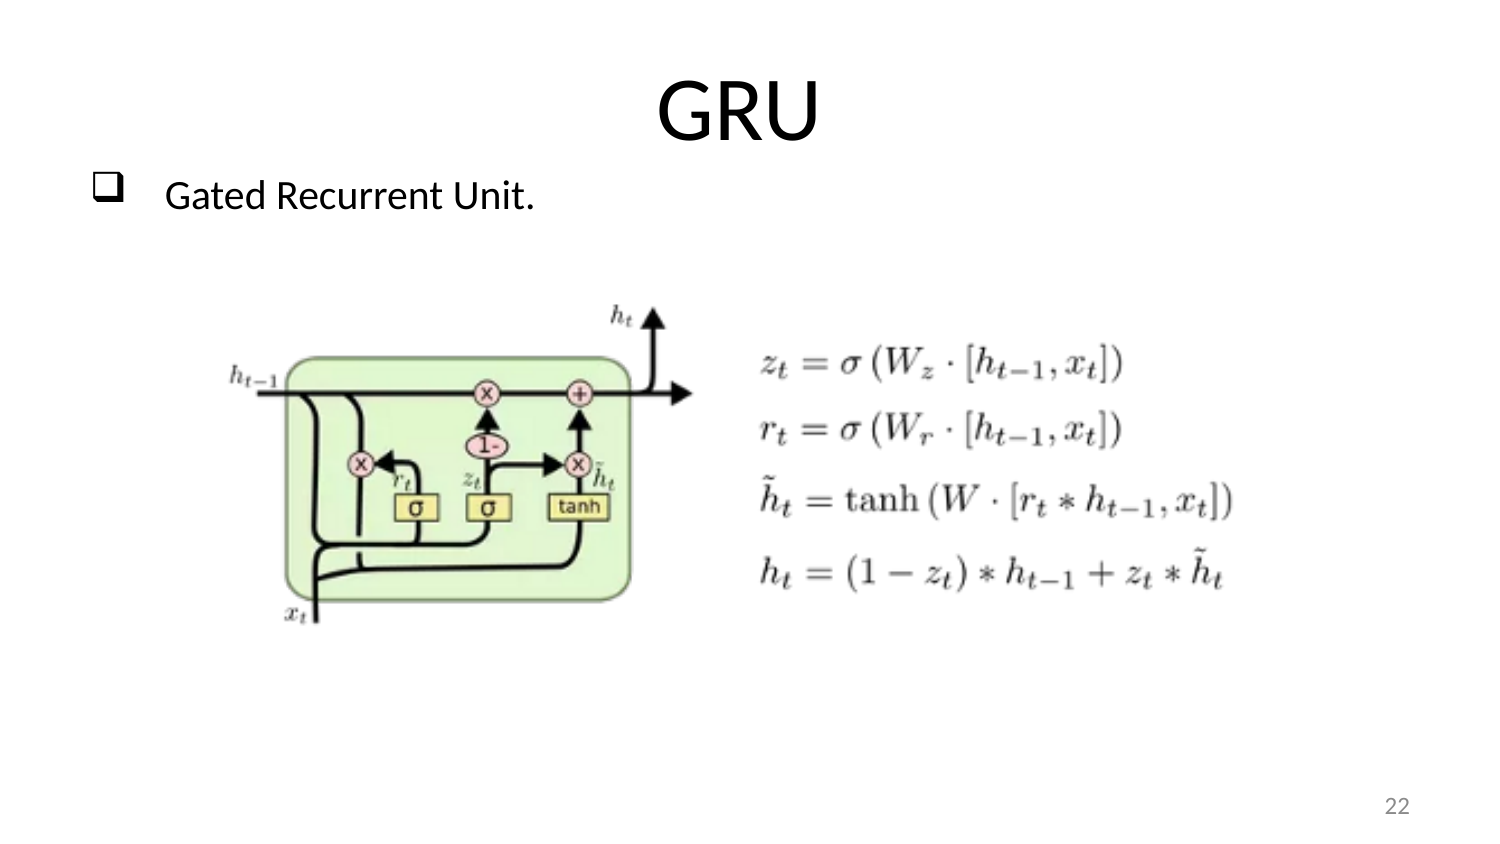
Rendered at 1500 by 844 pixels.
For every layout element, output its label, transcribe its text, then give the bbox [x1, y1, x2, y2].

slide_number 22 [1074, 782, 1425, 827]
title GRU [0, 33, 1500, 175]
text_box Gated Recurrent Unit. [75, 160, 1471, 226]
picture [218, 303, 1296, 635]
